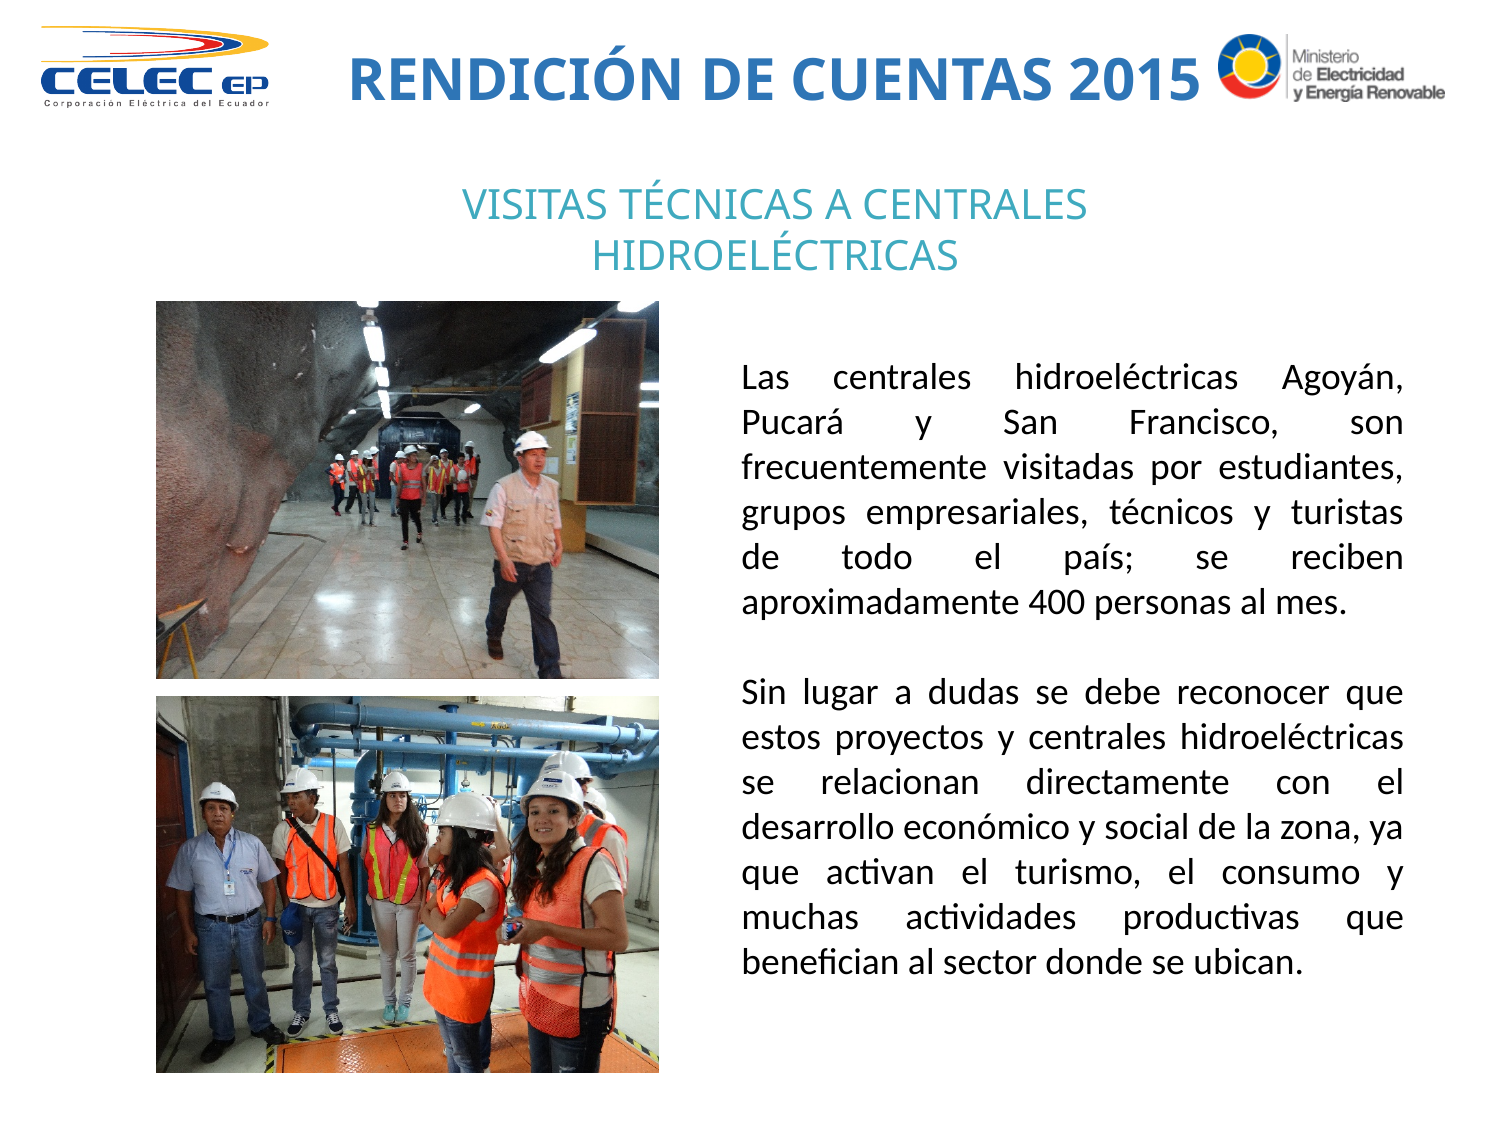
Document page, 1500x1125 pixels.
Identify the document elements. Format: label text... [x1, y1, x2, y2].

picture [41, 26, 269, 108]
picture [156, 696, 659, 1073]
text_box Las centrales hidroeléctricas Agoyán, Pucará y San Francisco, son frecuentemente visitadas por estudiantes, grupos empresariales, técnicos y turistas de todo el país; se reciben aproximadamente 400 personas al mes. Sin lugar a dudas se debe reconocer que estos proyectos y centrales hidroeléctricas se relacionan directamente con el desarrollo económico y social de la zona, ya que activan el turismo, el consumo y muchas actividades productivas que benefician al sector donde se ubican. [726, 344, 1420, 989]
text_box VISITAS TÉCNICAS A CENTRALES HIDROELÉCTRICAS [259, 170, 1292, 286]
picture [156, 301, 659, 679]
text_box RENDICIÓN DE CUENTAS 2015 [332, 34, 1219, 120]
picture [1218, 34, 1445, 102]
